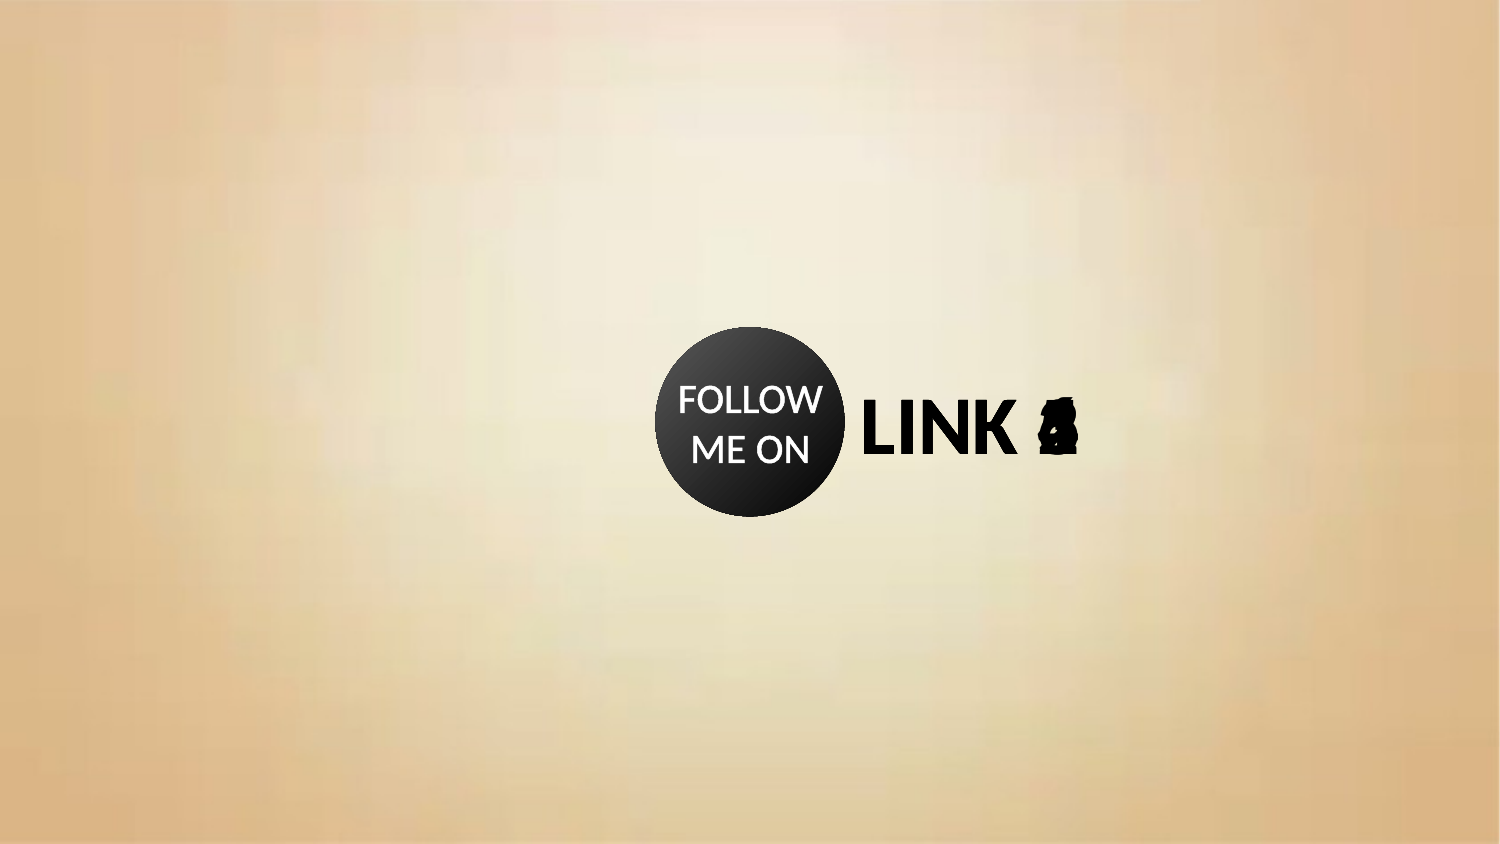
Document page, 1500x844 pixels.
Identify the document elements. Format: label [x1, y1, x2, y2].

picture [0, 0, 1500, 844]
text_box [655, 327, 845, 360]
text_box [655, 491, 845, 517]
text_box [403, 363, 1097, 481]
